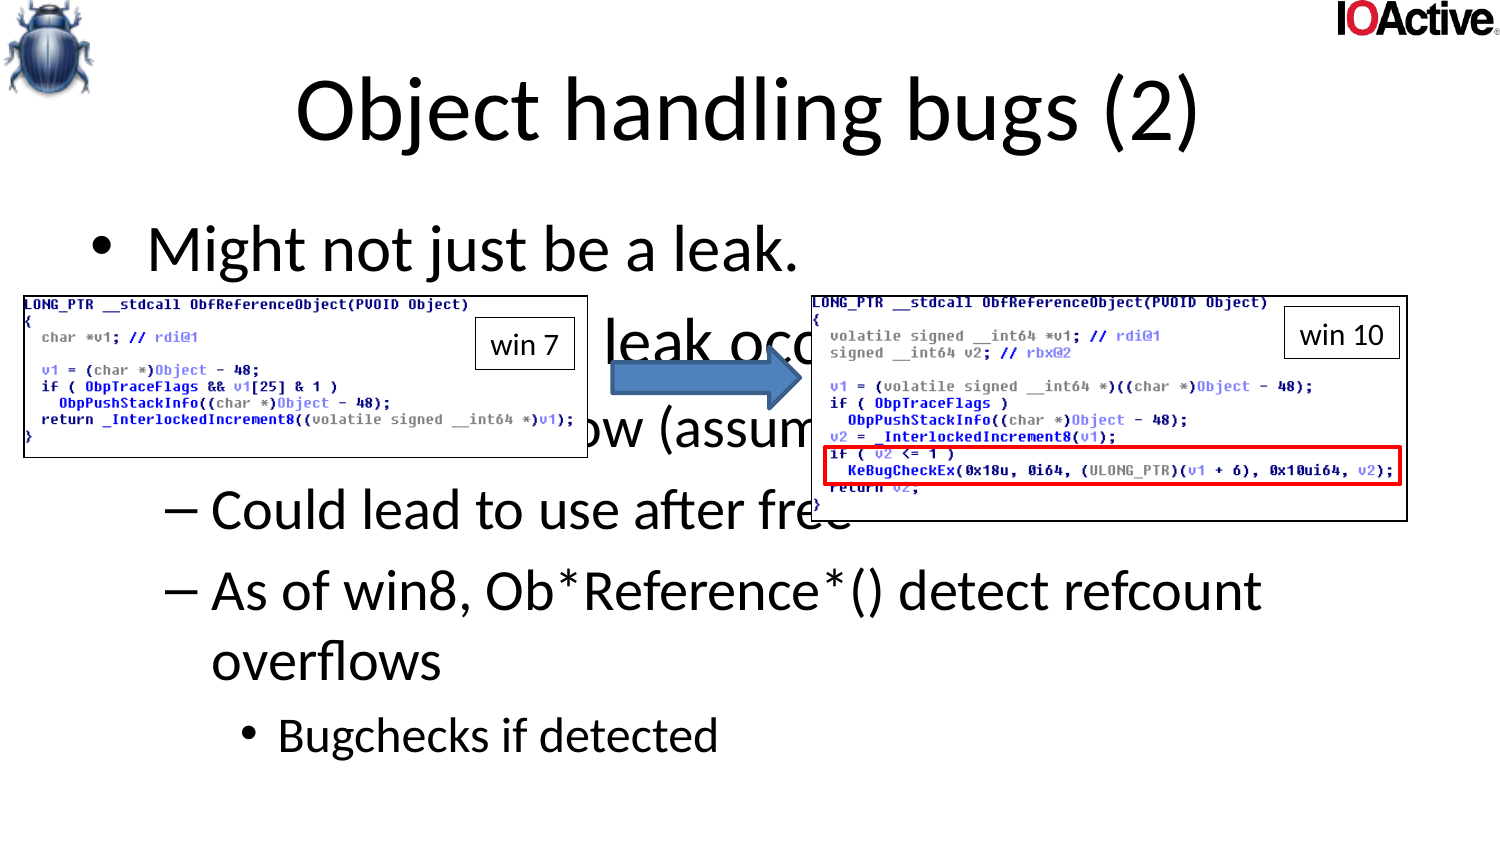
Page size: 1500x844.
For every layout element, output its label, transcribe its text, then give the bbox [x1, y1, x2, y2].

picture [24, 296, 588, 458]
title Object handling bugs (2) [75, 33, 1425, 175]
text_box [610, 344, 803, 411]
list Might not just be a leak. What if refcount leak occurs 2**32 -1 times? Refcount overflow (assuming 32bit) Could lead to use after free As of win8, Ob*Reference*() detect refcount overflows Bugchecks if detected [75, 196, 1500, 844]
picture [1337, 0, 1500, 36]
picture [812, 296, 1407, 521]
picture [0, 0, 101, 101]
